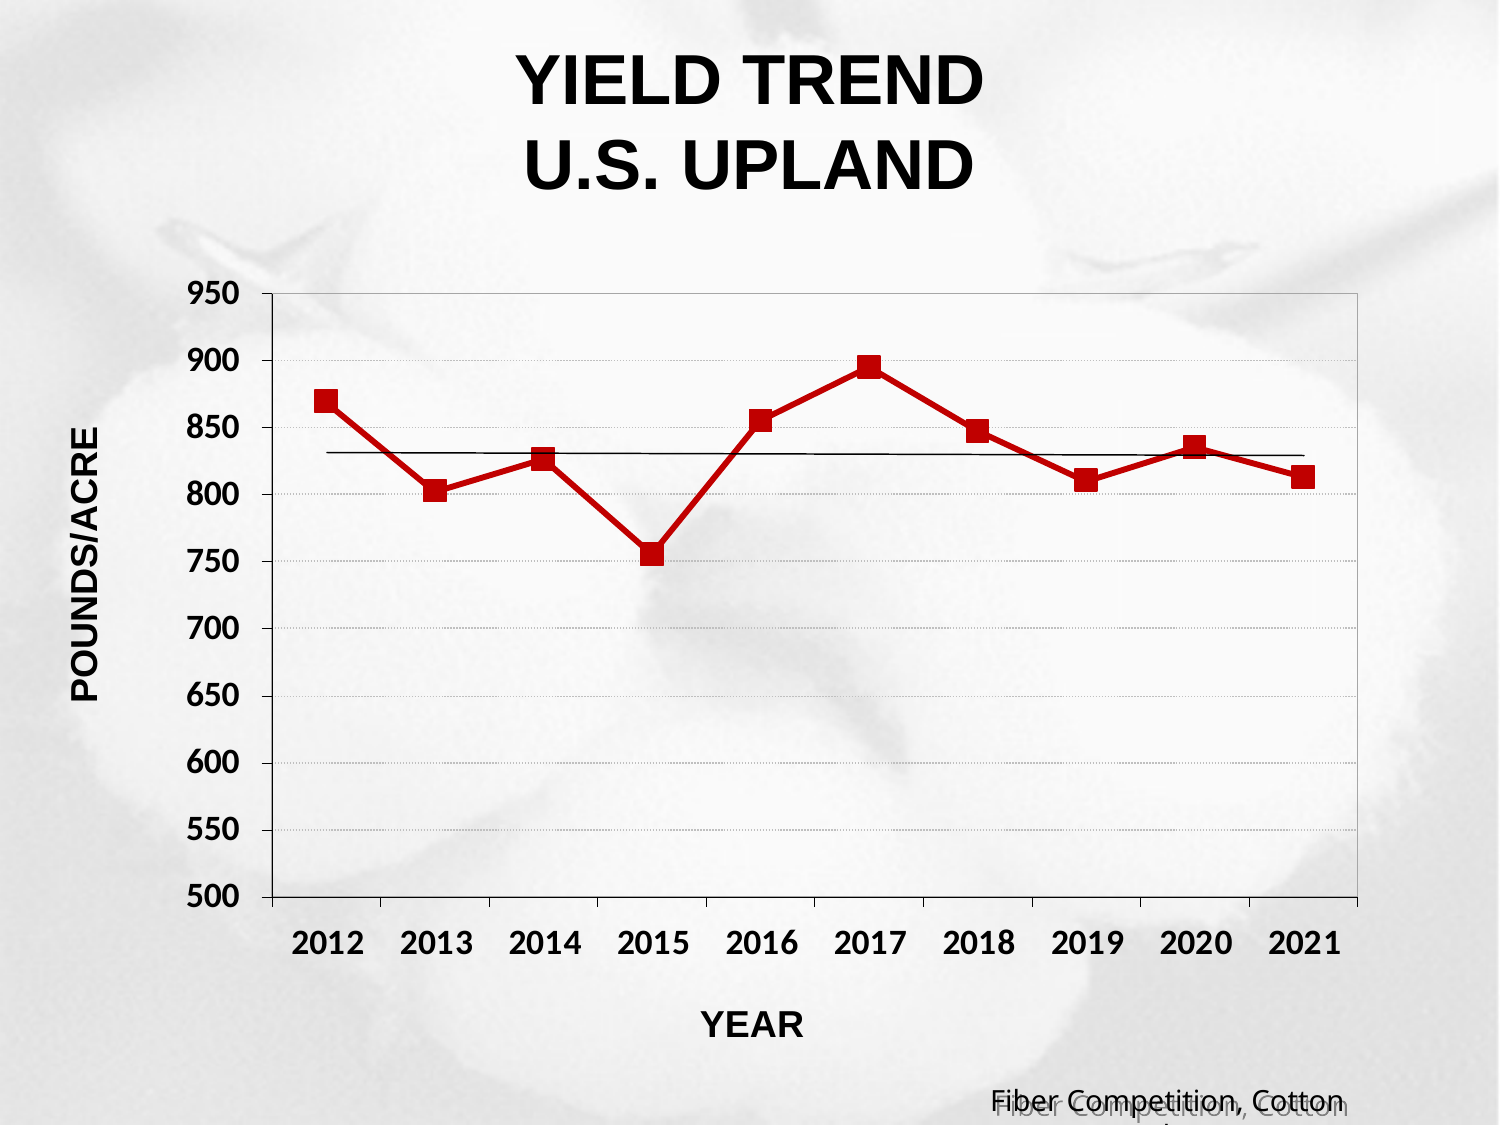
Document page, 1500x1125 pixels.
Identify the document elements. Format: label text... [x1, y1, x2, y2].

text_box POUNDS/ACRE [59, 426, 69, 704]
footer Fiber Competition, Cotton Incorporated [974, 1074, 1500, 1125]
picture [0, 0, 1500, 1125]
text_box YIELD TREND U.S. UPLAND [112, 24, 1388, 68]
